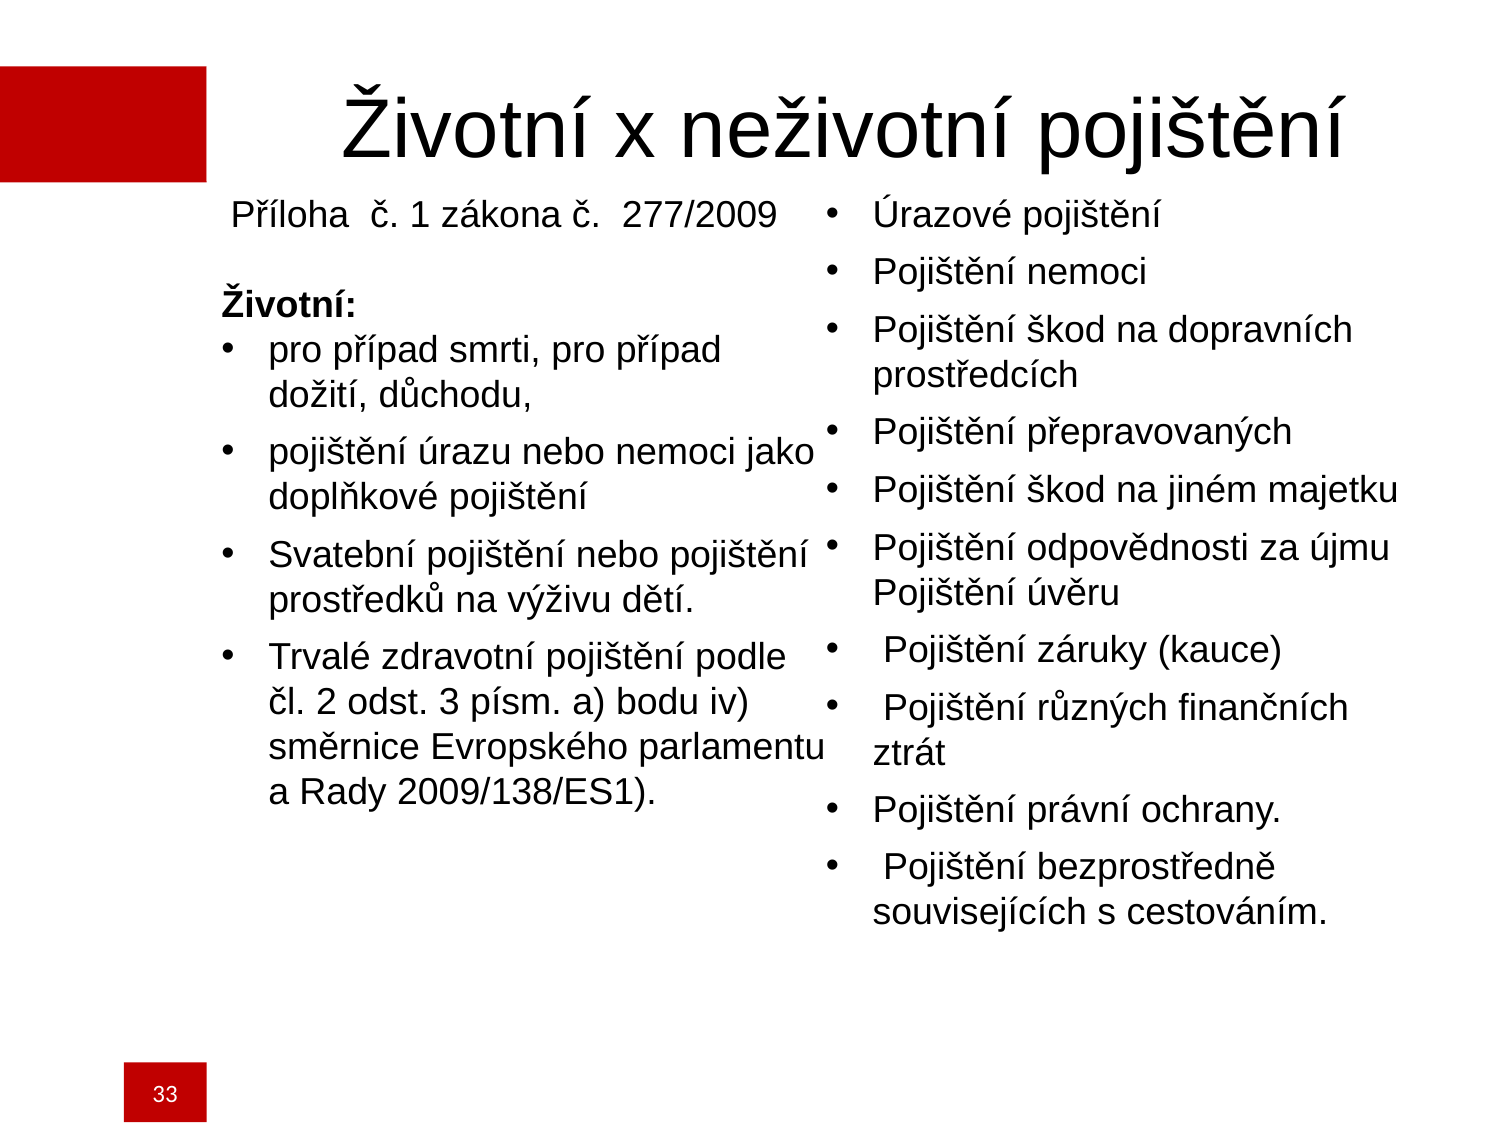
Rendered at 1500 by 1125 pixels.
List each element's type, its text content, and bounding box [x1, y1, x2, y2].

text_box Příloha č. 1 zákona č. 277/2009 Životní: pro případ smrti, pro případ dožití, důchodu, pojištění úrazu nebo nemoci jako doplňkové pojištění Svatební pojištění nebo pojištění prostředků na výživu dětí. Trvalé zdravotní pojištění podle čl. 2 odst. 3 písm. a) bodu iv) směrnice Evropského parlamentu a Rady 2009/138/ES1). Neživotní Úrazové pojištění Pojištění nemoci Pojištění škod na dopravních prostředcích Pojištění přepravovaných Pojištění škod na jiném majetku Pojištění odpovědnosti za újmu Pojištění úvěru Pojištění záruky (kauce) Pojištění různých finančních ztrát Pojištění právní ochrany. Pojištění bezprostředně souvisejících s cestováním. [206, 182, 1445, 1125]
text_box [0, 66, 204, 183]
slide_number 33 [123, 1062, 206, 1123]
text_box Životní x neživotní pojištění [204, 64, 1484, 183]
